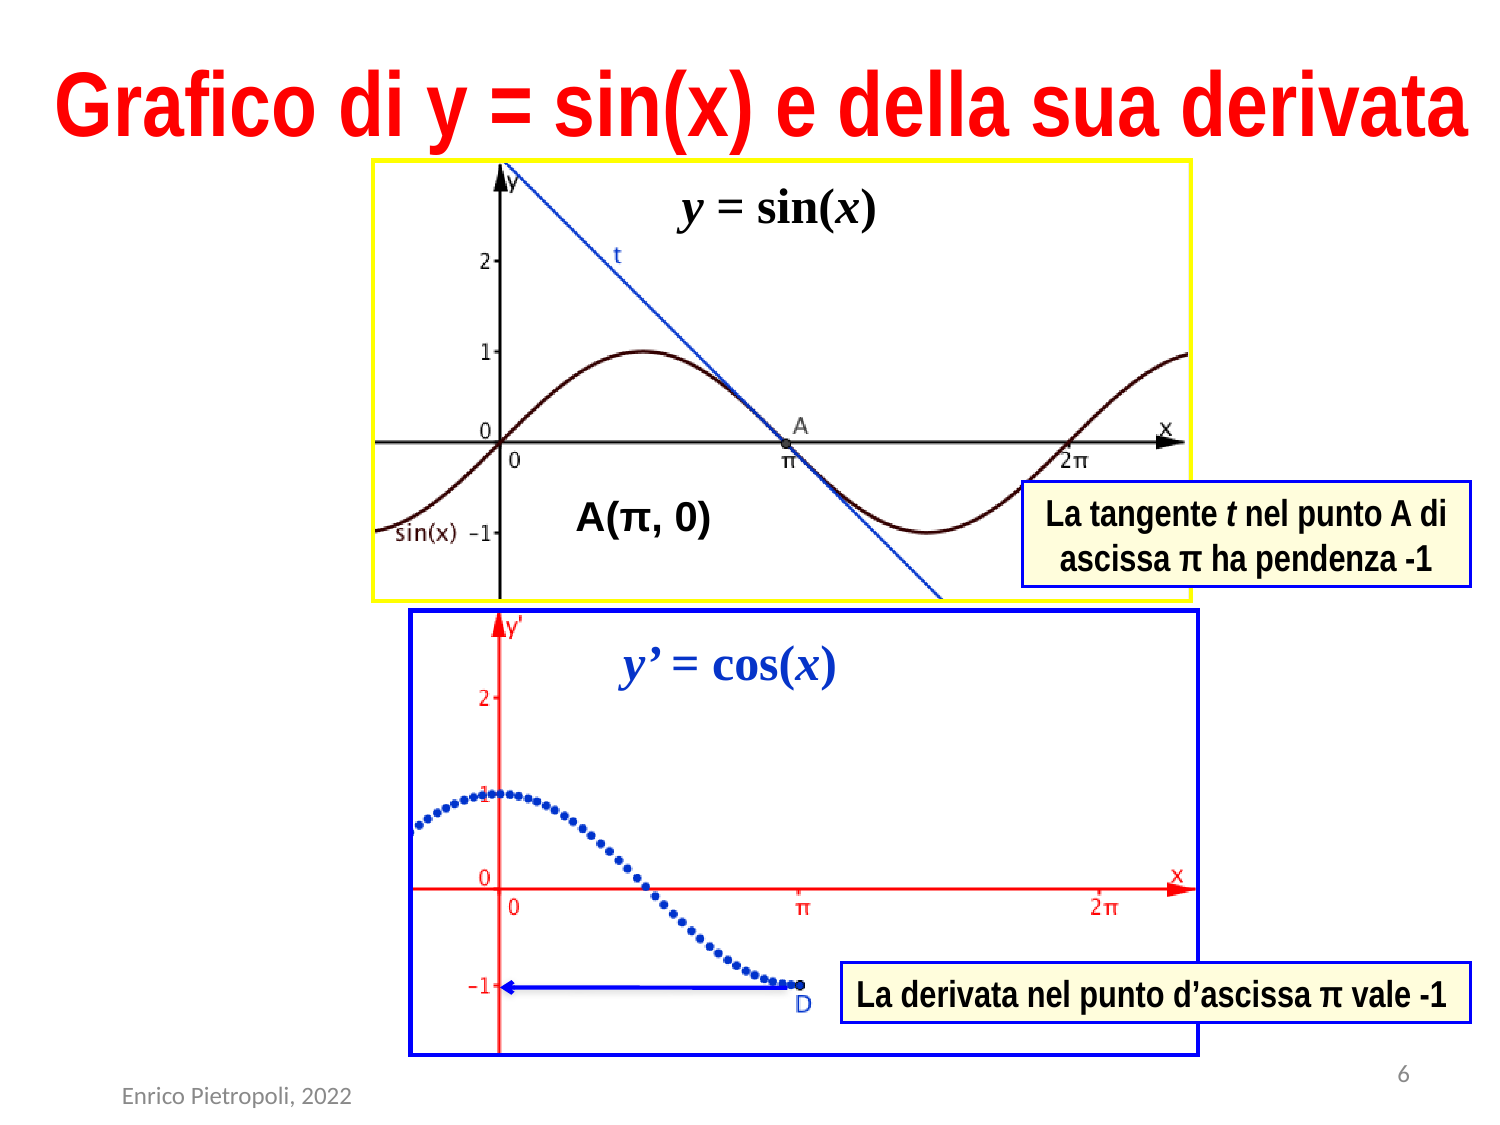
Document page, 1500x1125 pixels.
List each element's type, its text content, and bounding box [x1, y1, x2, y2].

text_box La derivata nel punto d’ascissa π vale -1 [1199, 962, 1471, 1023]
footer Enrico Pietropoli, 2022 [0, 1065, 475, 1125]
text_box La tangente t nel punto A di ascissa π ha pendenza -1 [1194, 481, 1471, 587]
picture [412, 612, 1196, 1054]
picture [374, 162, 1189, 599]
slide_number 6 [1074, 1042, 1425, 1103]
title Grafico di y = sin(x) e della sua derivata [24, 37, 1500, 163]
